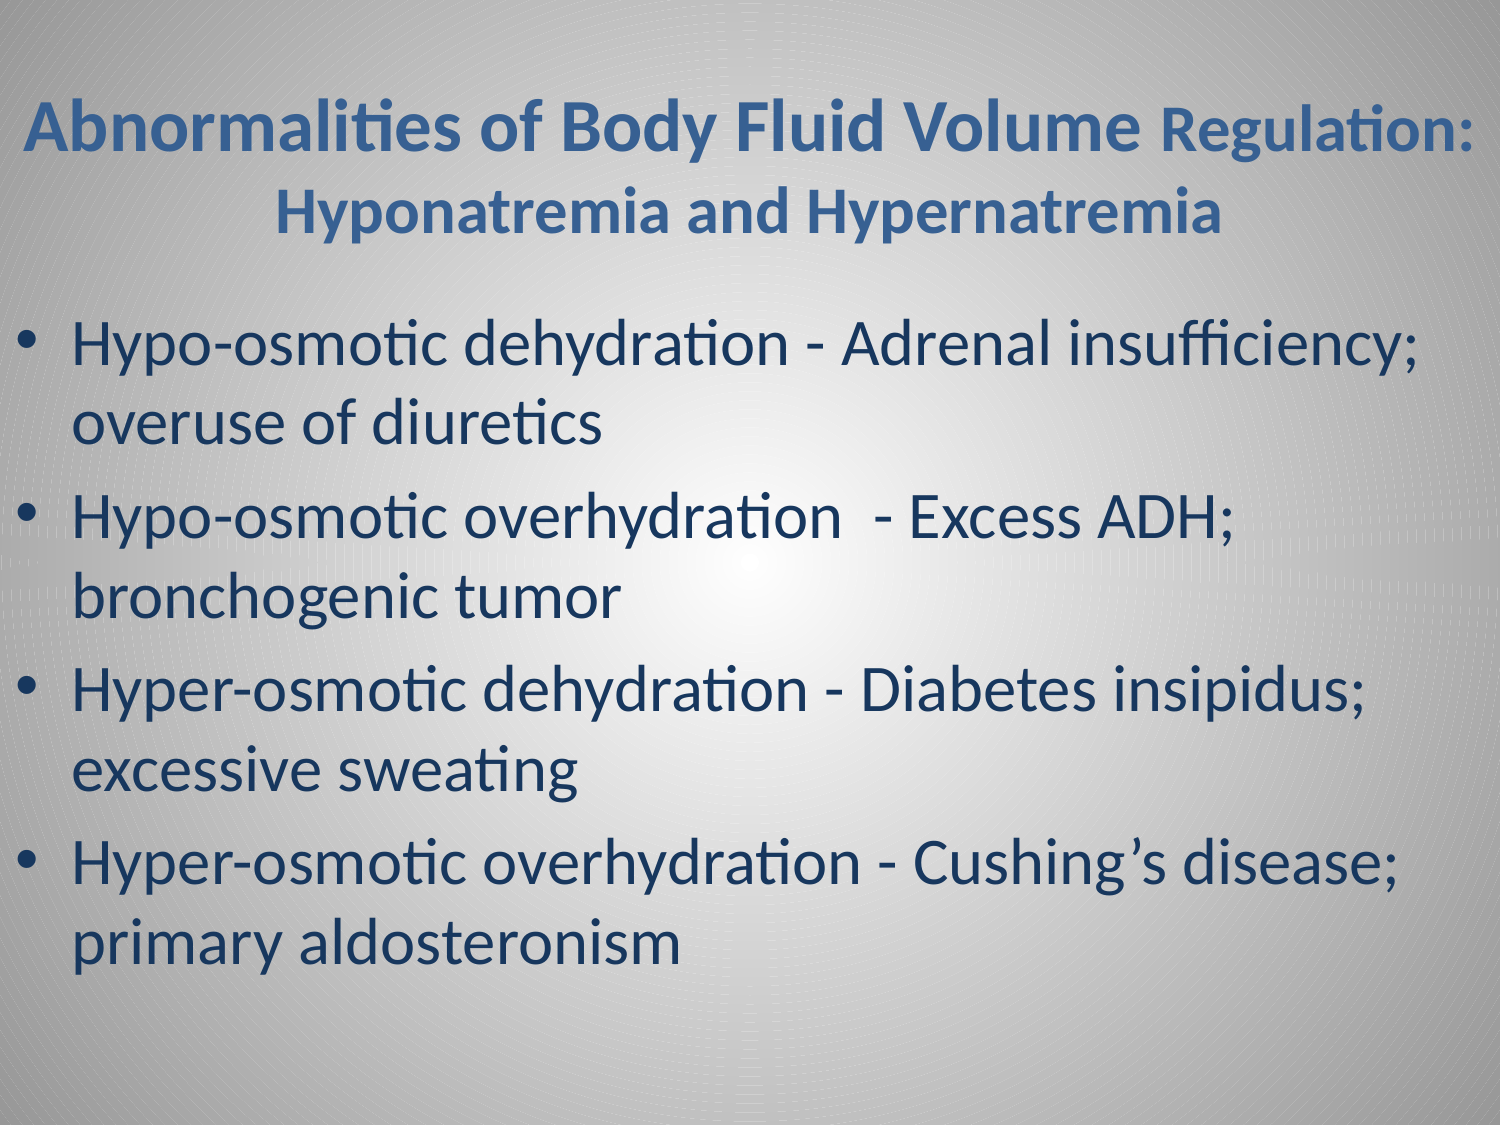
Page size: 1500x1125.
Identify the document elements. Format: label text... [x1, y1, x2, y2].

list Hypo-osmotic dehydration - Adrenal insufficiency; overuse of diuretics Hypo-osmotic overhydration - Excess ADH; bronchogenic tumor Hyper-osmotic dehydration - Diabetes insipidus; excessive sweating Hyper-osmotic overhydration - Cushing’s disease; primary aldosteronism [0, 290, 1500, 1125]
title Abnormalities of Body Fluid Volume Regulation: Hyponatremia and Hypernatremia [0, 115, 1500, 209]
